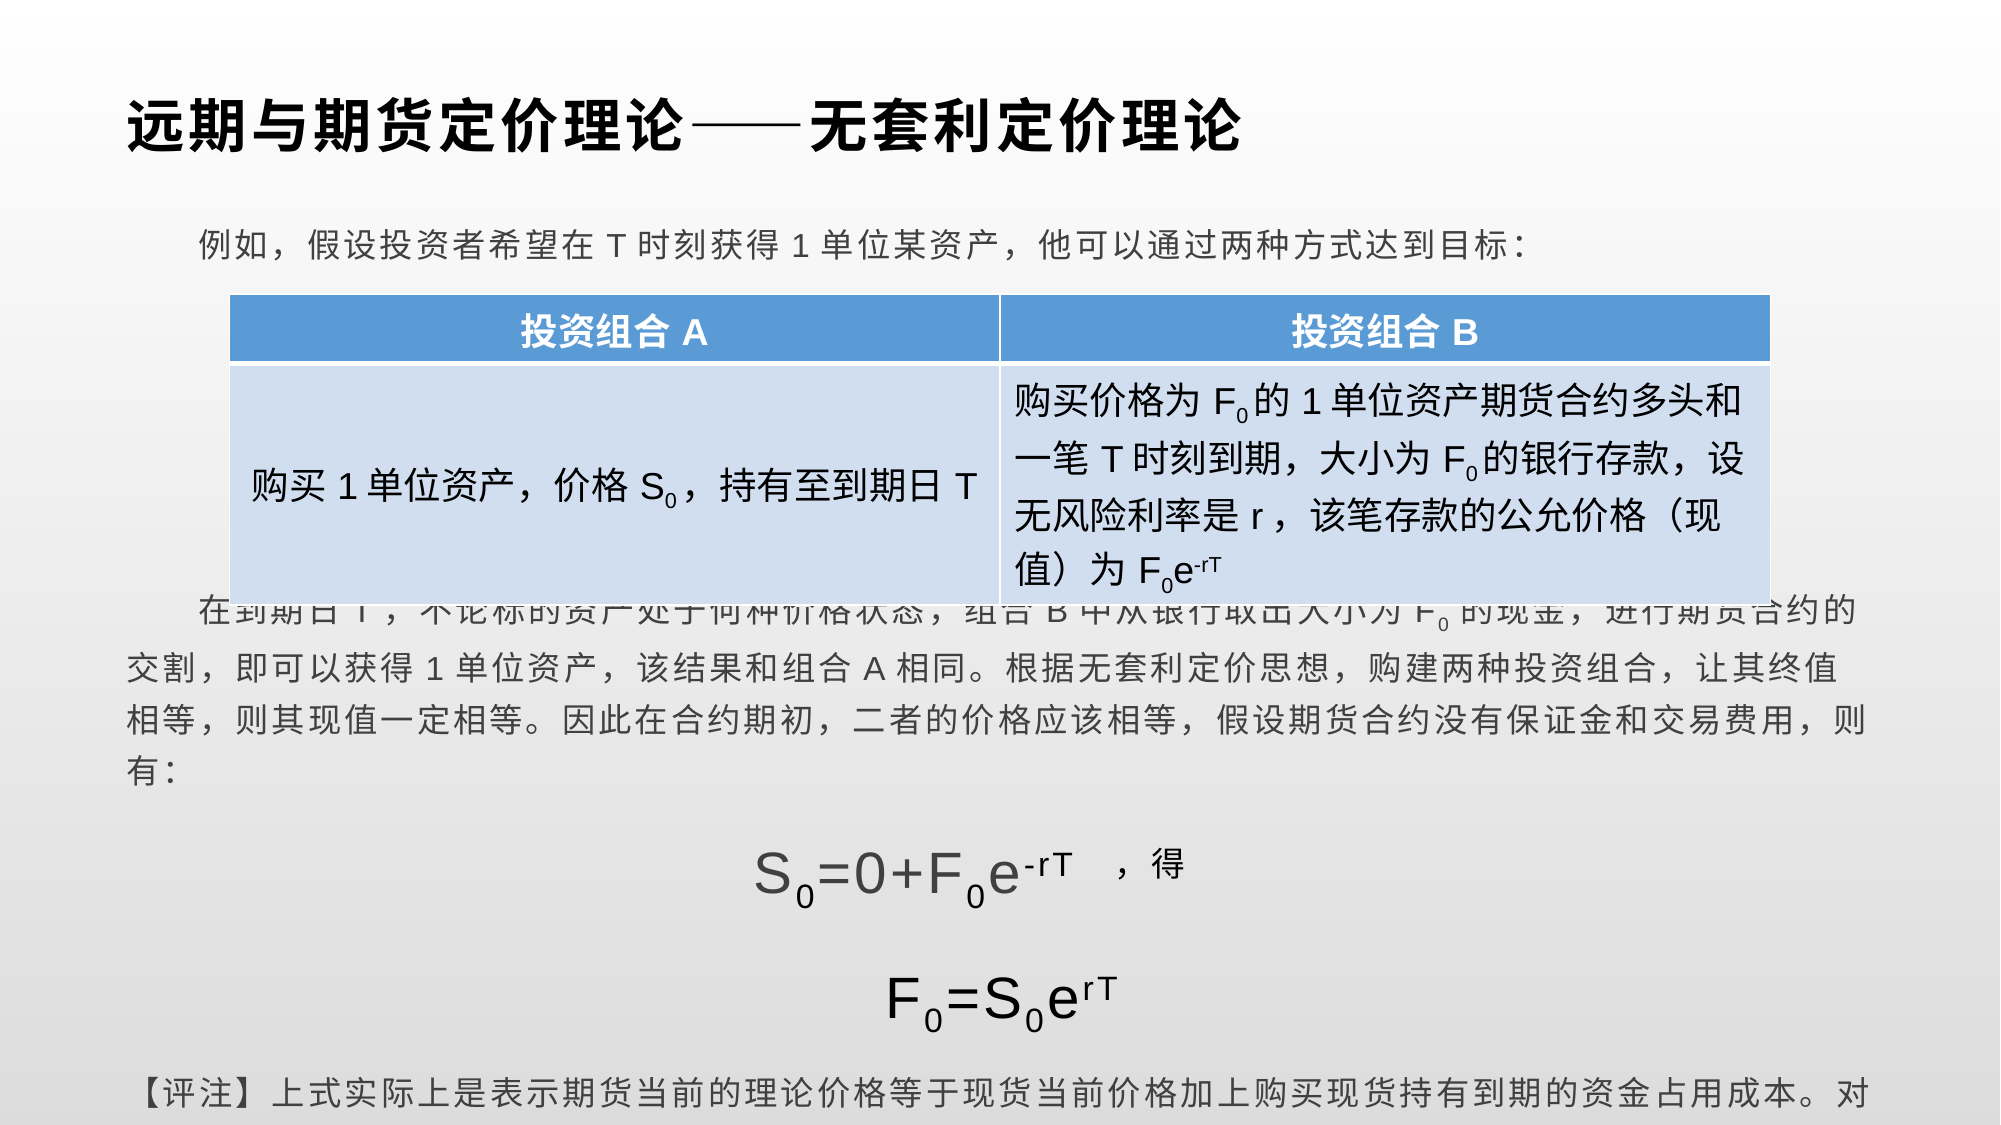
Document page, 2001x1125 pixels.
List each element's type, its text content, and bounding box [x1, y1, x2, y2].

table_header 投资组合A [230, 295, 999, 361]
table_cell 购买价格为F0的1单位资产期货合约多头和一笔T时刻到期，大小为F0的银行存款，设无风险利率是r，该笔存款的公允价格（现值）为F0e-rT [1001, 366, 1770, 604]
table_header 投资组合B [1001, 295, 1770, 361]
table_cell 购买1单位资产，价格S0，持有至到期日T [230, 366, 999, 604]
title 远期与期货定价理论——无套利定价理论 [109, 70, 1891, 178]
list 例如，假设投资者希望在T时刻获得1单位某资产，他可以通过两种方式达到目标： 在到期日T，不论标的资产处于何种价格状态，组合B中从银行取出大小为F0的现金，进行期货合约的交割，即可以获得1单位资产，该结果和组合A相同。根据无套利定价思想，购建两种投资组合，让其终值相等，则其现值一定相等。因此在合约期初，二者的价格应该相等，假设期货合约没有保证金和交易费用，则有： S0=0+F0e-rT ，得 F0=S0erT 【评注】上式实际上是表示期货当前的理论价格等于现货当前价格加上购买现货持有到期的资金占用成本。对于无分红、无仓储成本的金融资产是适用的，而不适用于有仓储成本的商品期货。 [109, 212, 1891, 1108]
